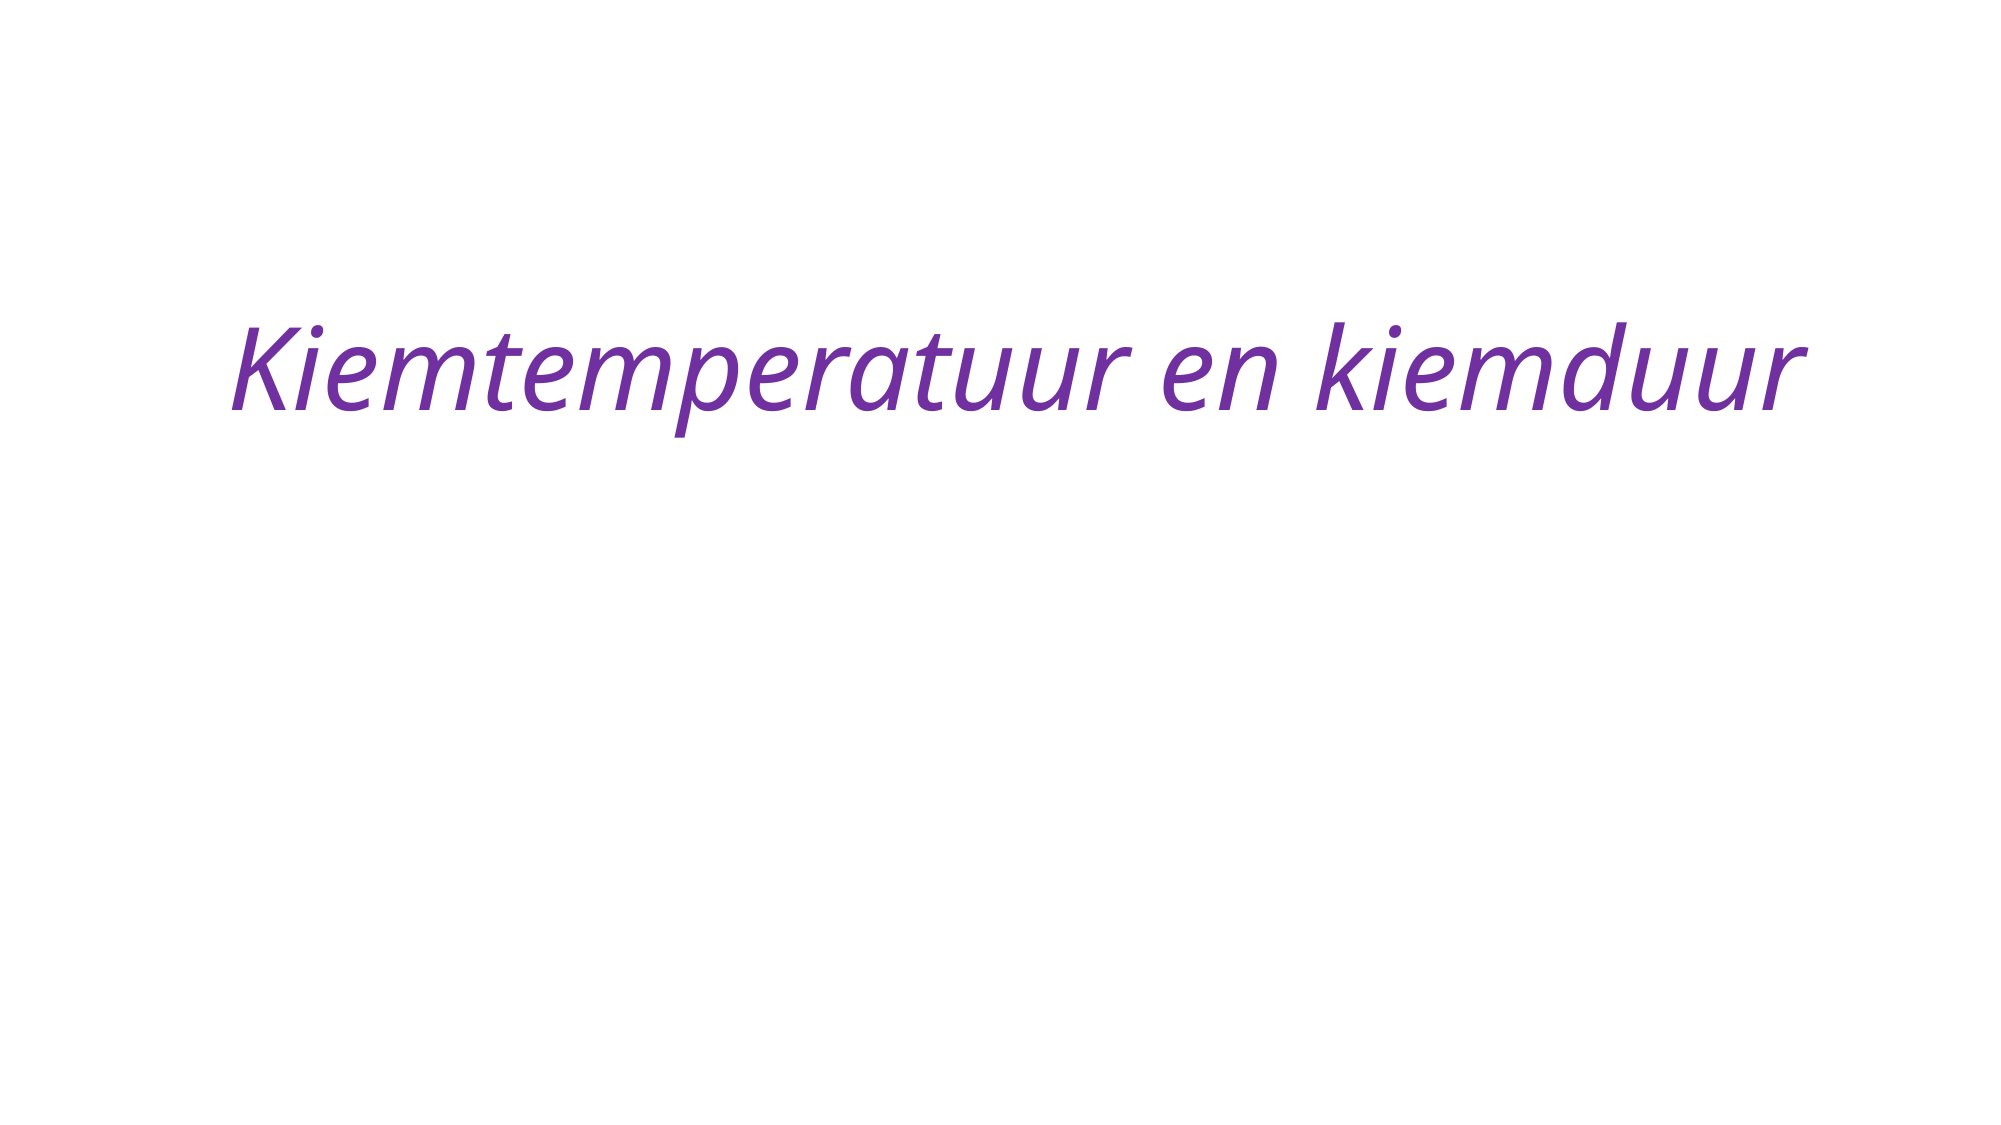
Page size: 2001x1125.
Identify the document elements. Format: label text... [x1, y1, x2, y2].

title Kiemtemperatuur en kiemduur [154, 248, 1880, 487]
